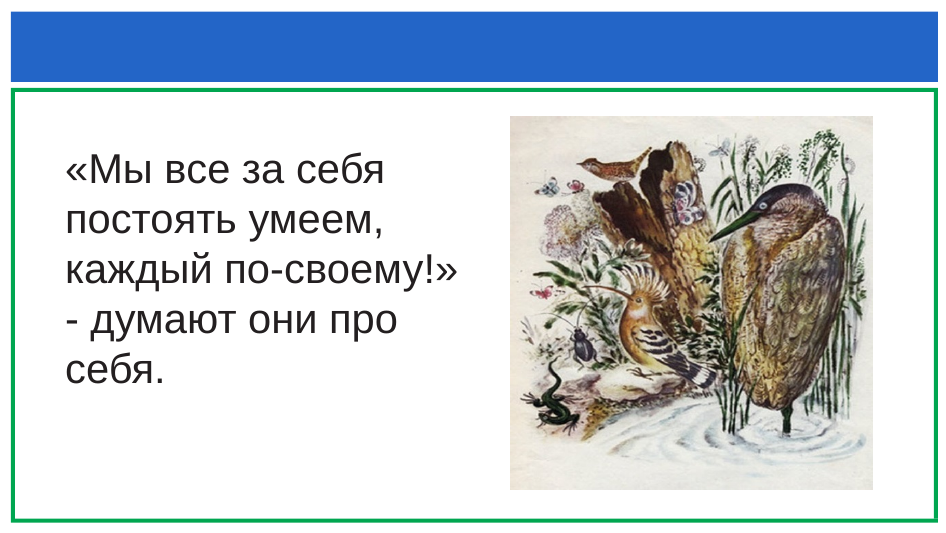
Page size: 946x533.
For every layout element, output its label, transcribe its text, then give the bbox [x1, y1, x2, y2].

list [510, 115, 874, 491]
list «Мы все за себя постоять умеем, каждый по-своему!» - думают они про себя. [65, 141, 467, 425]
